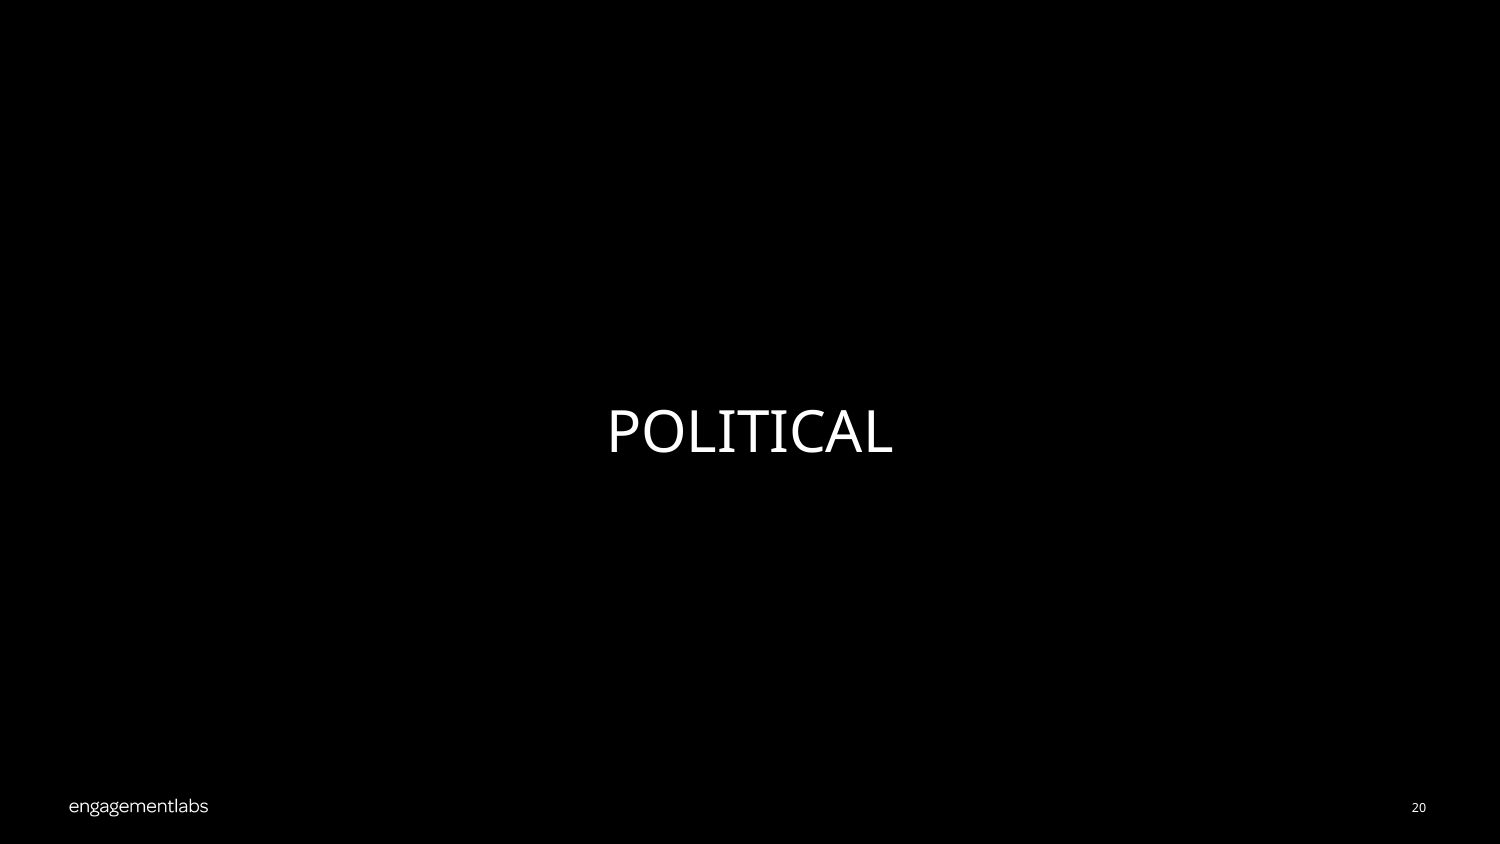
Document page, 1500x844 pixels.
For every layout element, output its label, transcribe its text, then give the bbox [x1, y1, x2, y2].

picture [62, 793, 215, 822]
title Political [70, 394, 1430, 449]
